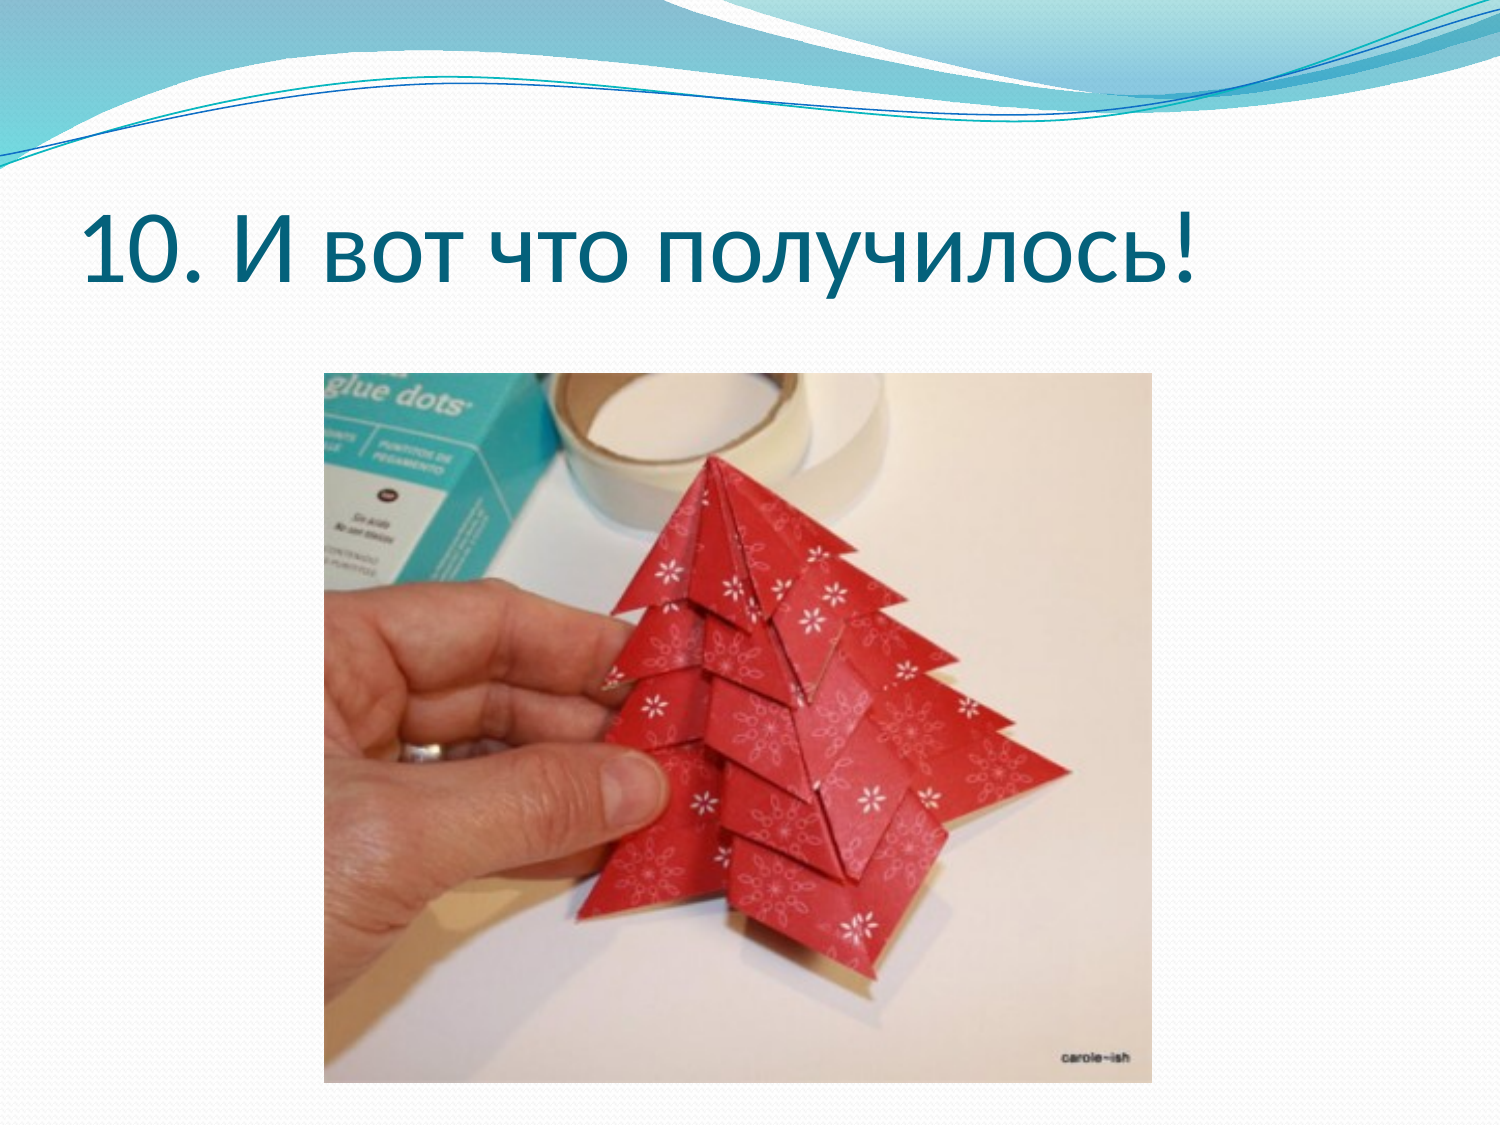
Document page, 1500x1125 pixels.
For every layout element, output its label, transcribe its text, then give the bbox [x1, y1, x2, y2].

title 10. И вот что получилось! [75, 115, 1425, 303]
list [324, 373, 1152, 1083]
